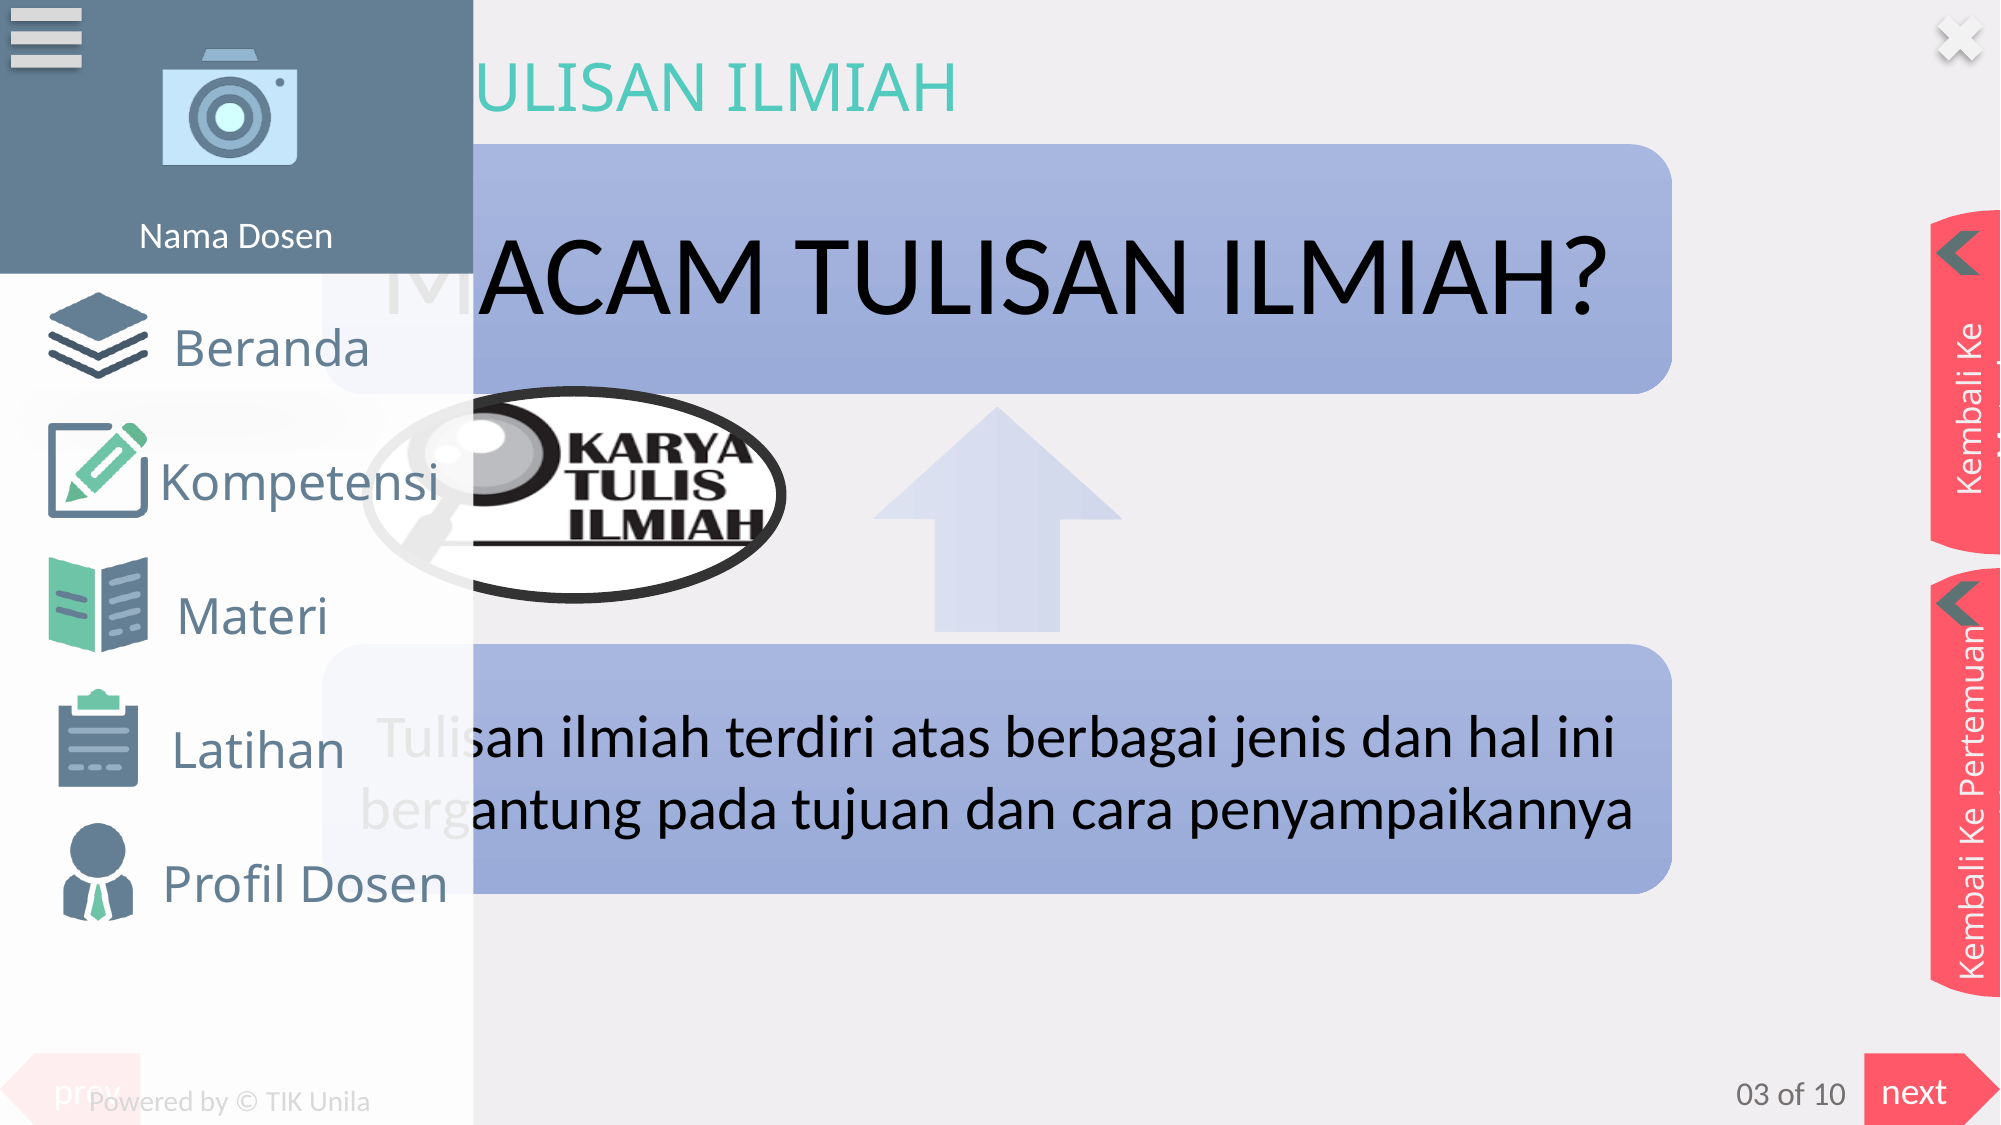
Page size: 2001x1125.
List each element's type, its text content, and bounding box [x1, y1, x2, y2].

text_box 03 of 10 [1721, 1064, 1861, 1120]
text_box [11, 7, 82, 68]
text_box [1930, 567, 2000, 998]
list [474, 145, 1673, 895]
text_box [0, 0, 474, 1125]
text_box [474, 35, 1798, 145]
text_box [1930, 209, 2000, 555]
picture [474, 391, 782, 599]
text_box [1936, 13, 1985, 62]
